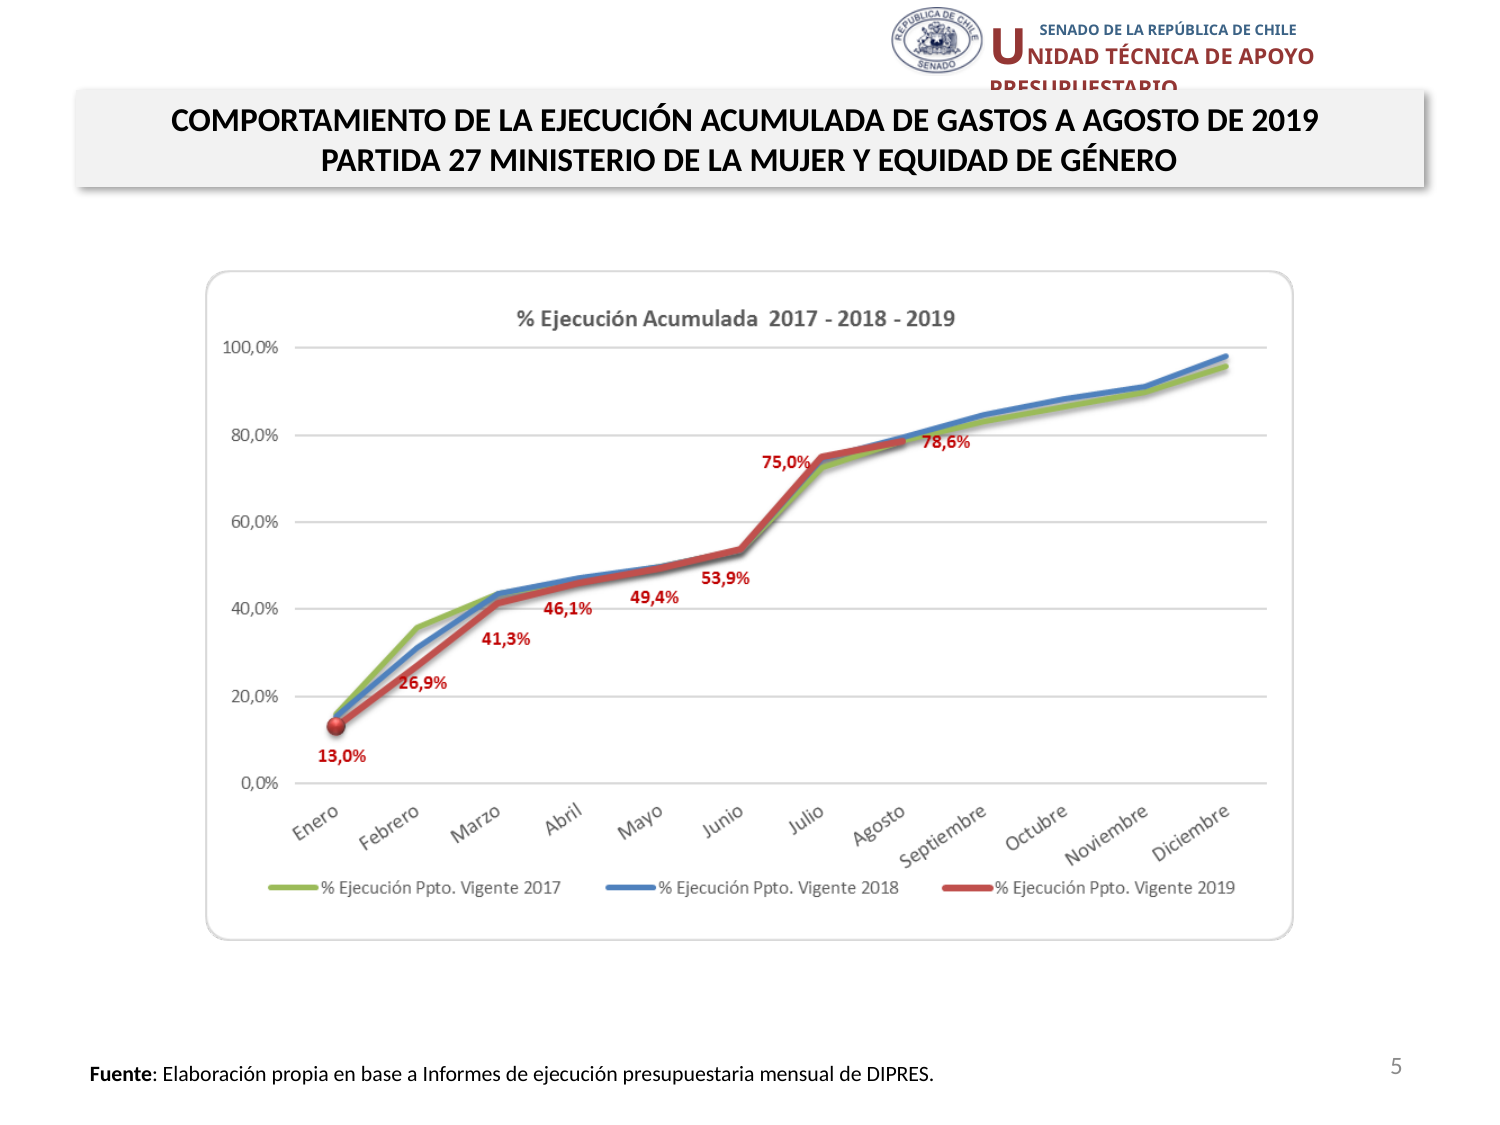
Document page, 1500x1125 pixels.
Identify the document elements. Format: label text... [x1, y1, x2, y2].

slide_number 5 [1067, 1035, 1418, 1095]
picture [891, 7, 985, 76]
picture [205, 270, 1294, 941]
text_box COMPORTAMIENTO DE LA EJECUCIÓN ACUMULADA DE GASTOS A AGOSTO DE 2019 PARTIDA 27 MINISTERIO DE LA MUJER Y EQUIDAD DE GÉNERO [76, 90, 1424, 187]
